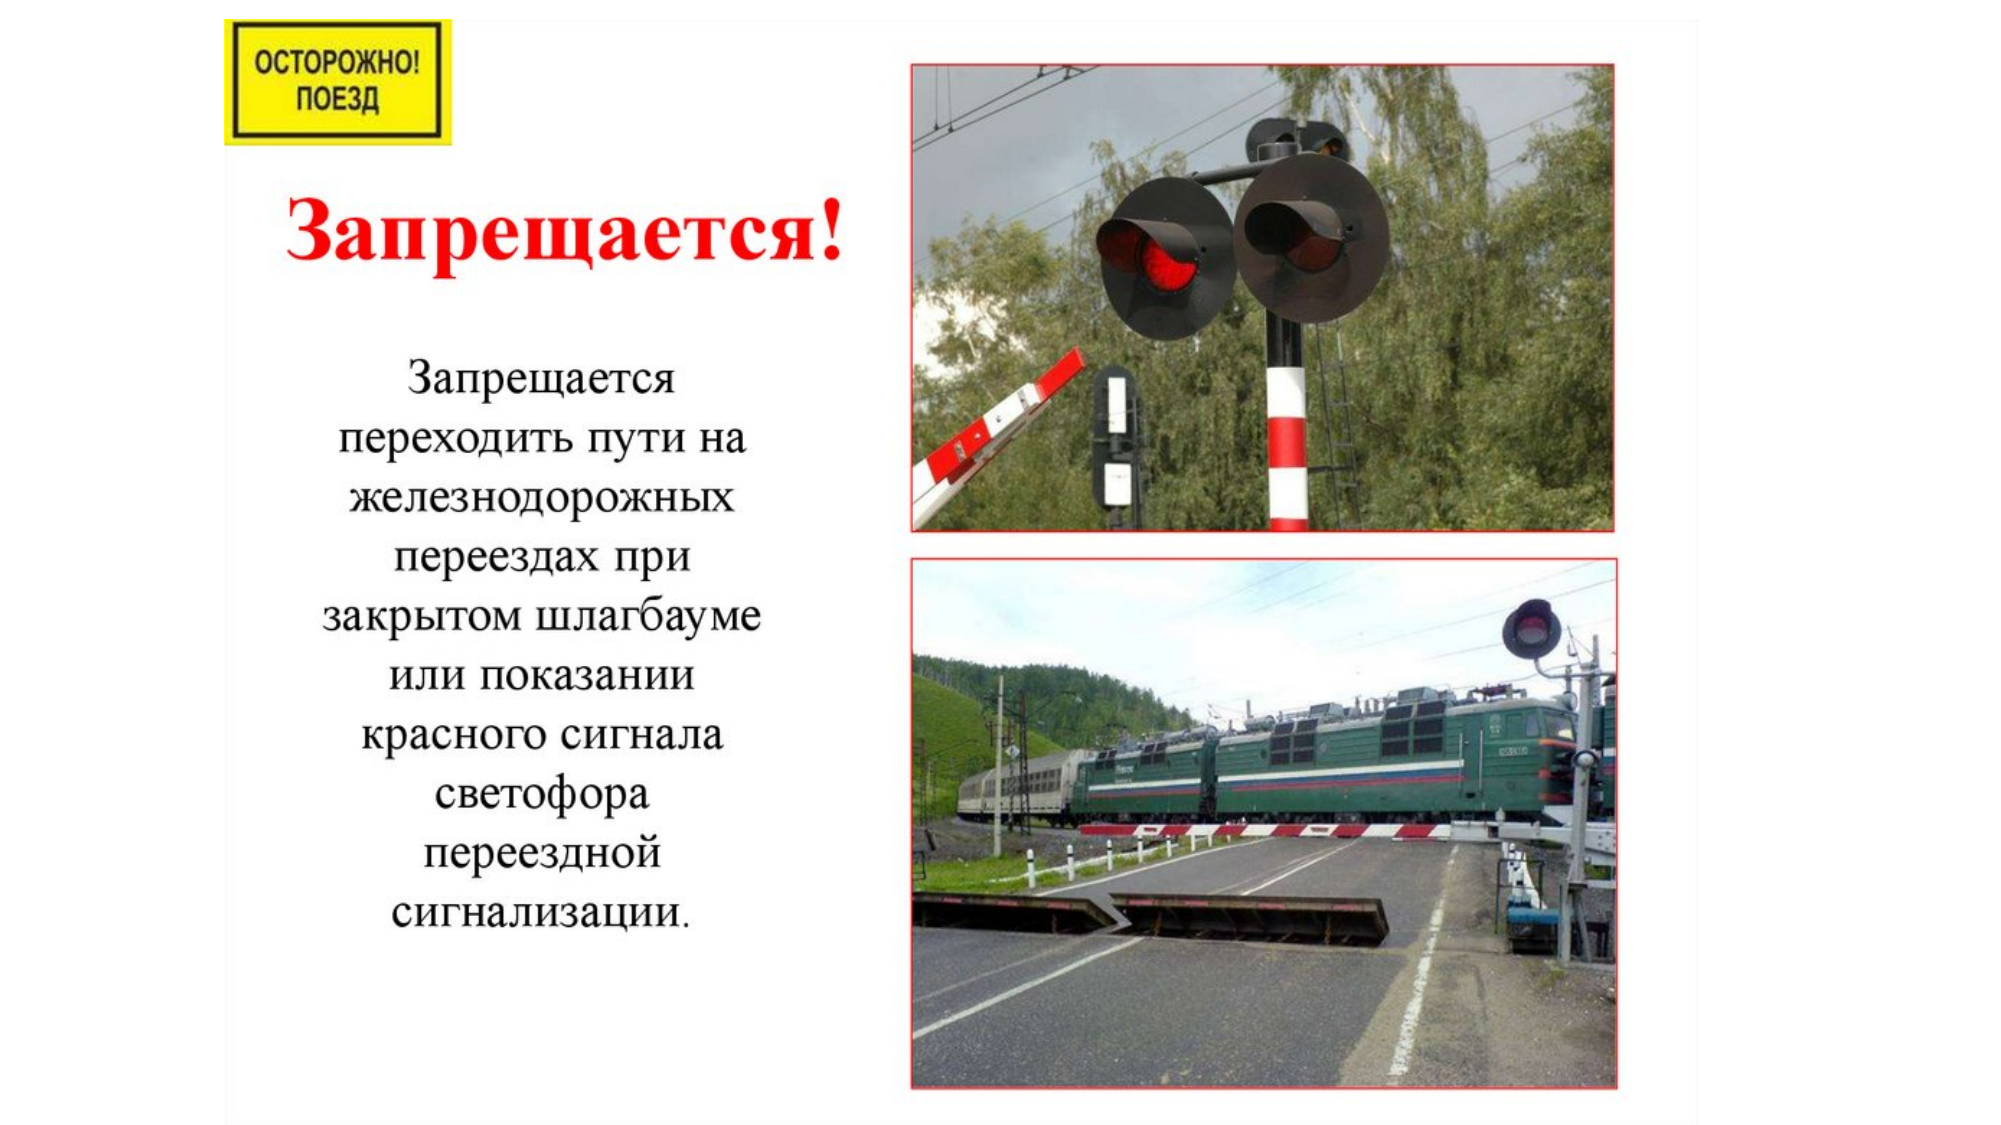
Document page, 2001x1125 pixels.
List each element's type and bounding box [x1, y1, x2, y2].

picture [223, 19, 1700, 1125]
